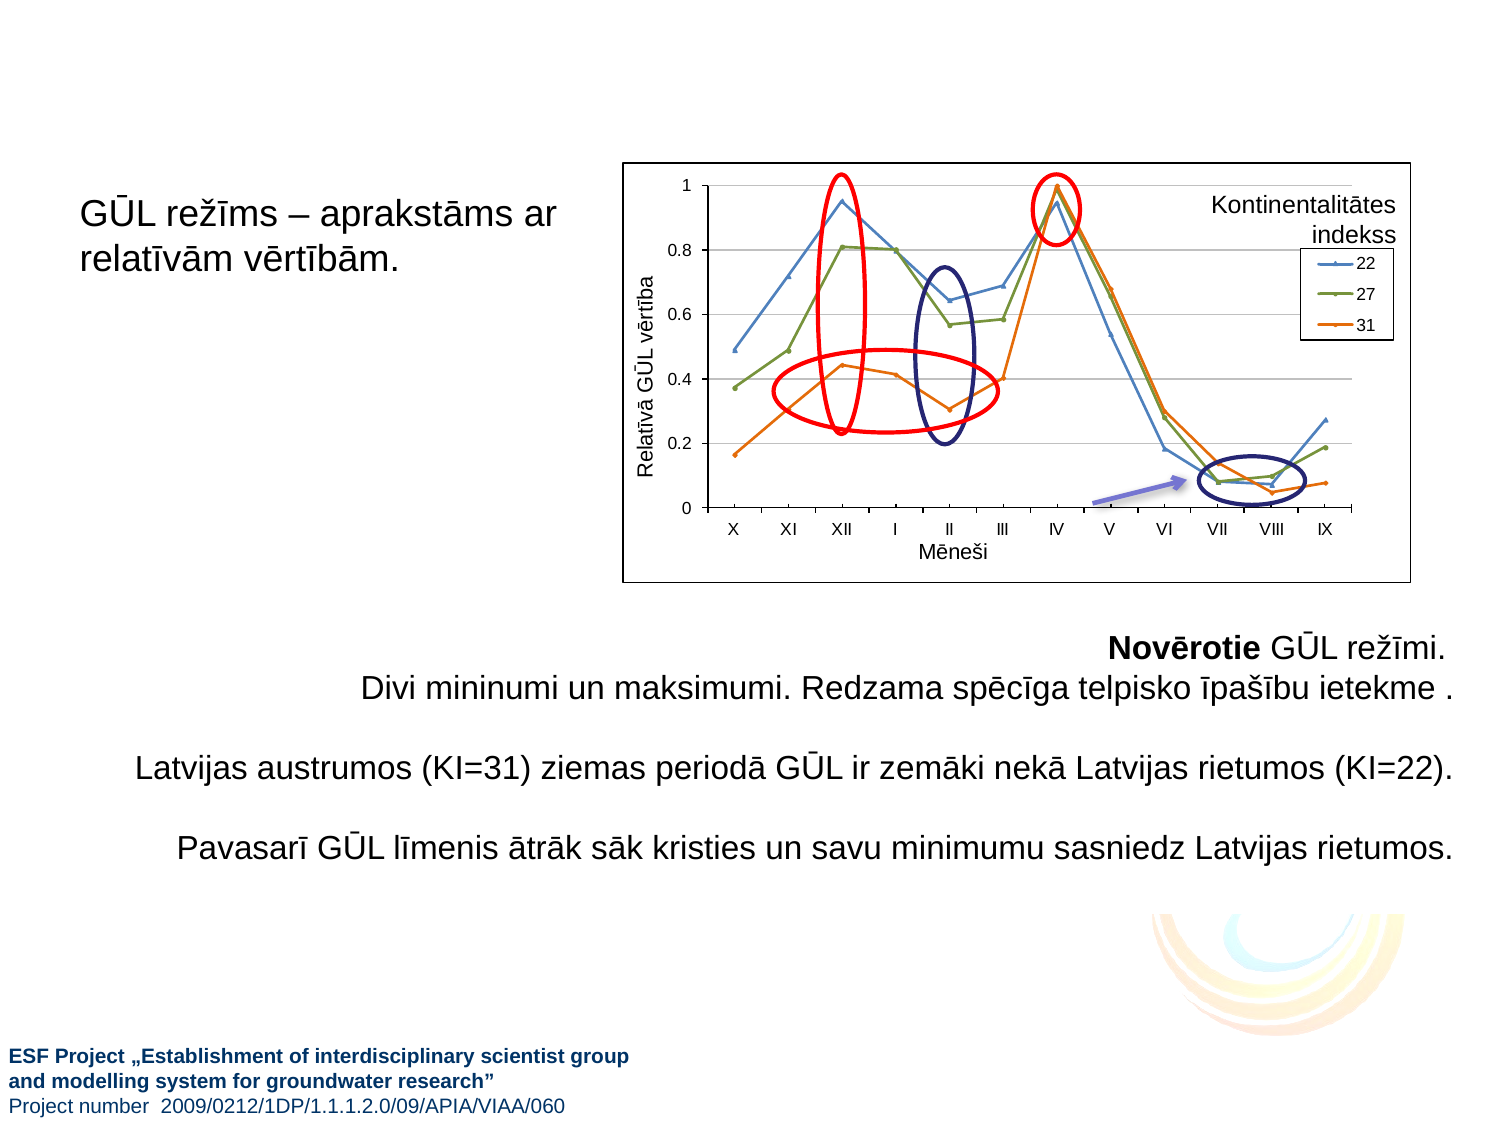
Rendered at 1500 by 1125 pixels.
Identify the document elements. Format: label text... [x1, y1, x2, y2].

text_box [1092, 479, 1188, 504]
text_box GŪL režīms – aprakstāms ar relatīvām vērtībām. [64, 181, 615, 332]
text_box Novērotie GŪL režīmi. Divi mininumi un maksimumi. Redzama spēcīga telpisko īpašību ietekme . Latvijas austrumos (KI=31) ziemas periodā GŪL ir zemāki nekā Latvijas rietumos (KI=22). Pavasarī GŪL līmenis ātrāk sāk kristies un savu minimumu sasniedz Latvijas rietumos. [100, 618, 1471, 914]
text_box ESF Project „Establishment of interdisciplinary scientist group and modelling system for groundwater research” Project number 2009/0212/1DP/1.1.1.2.0/09/APIA/VIAA/060 [0, 1034, 1294, 1125]
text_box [620, 160, 1412, 584]
picture [1130, 703, 1424, 1047]
